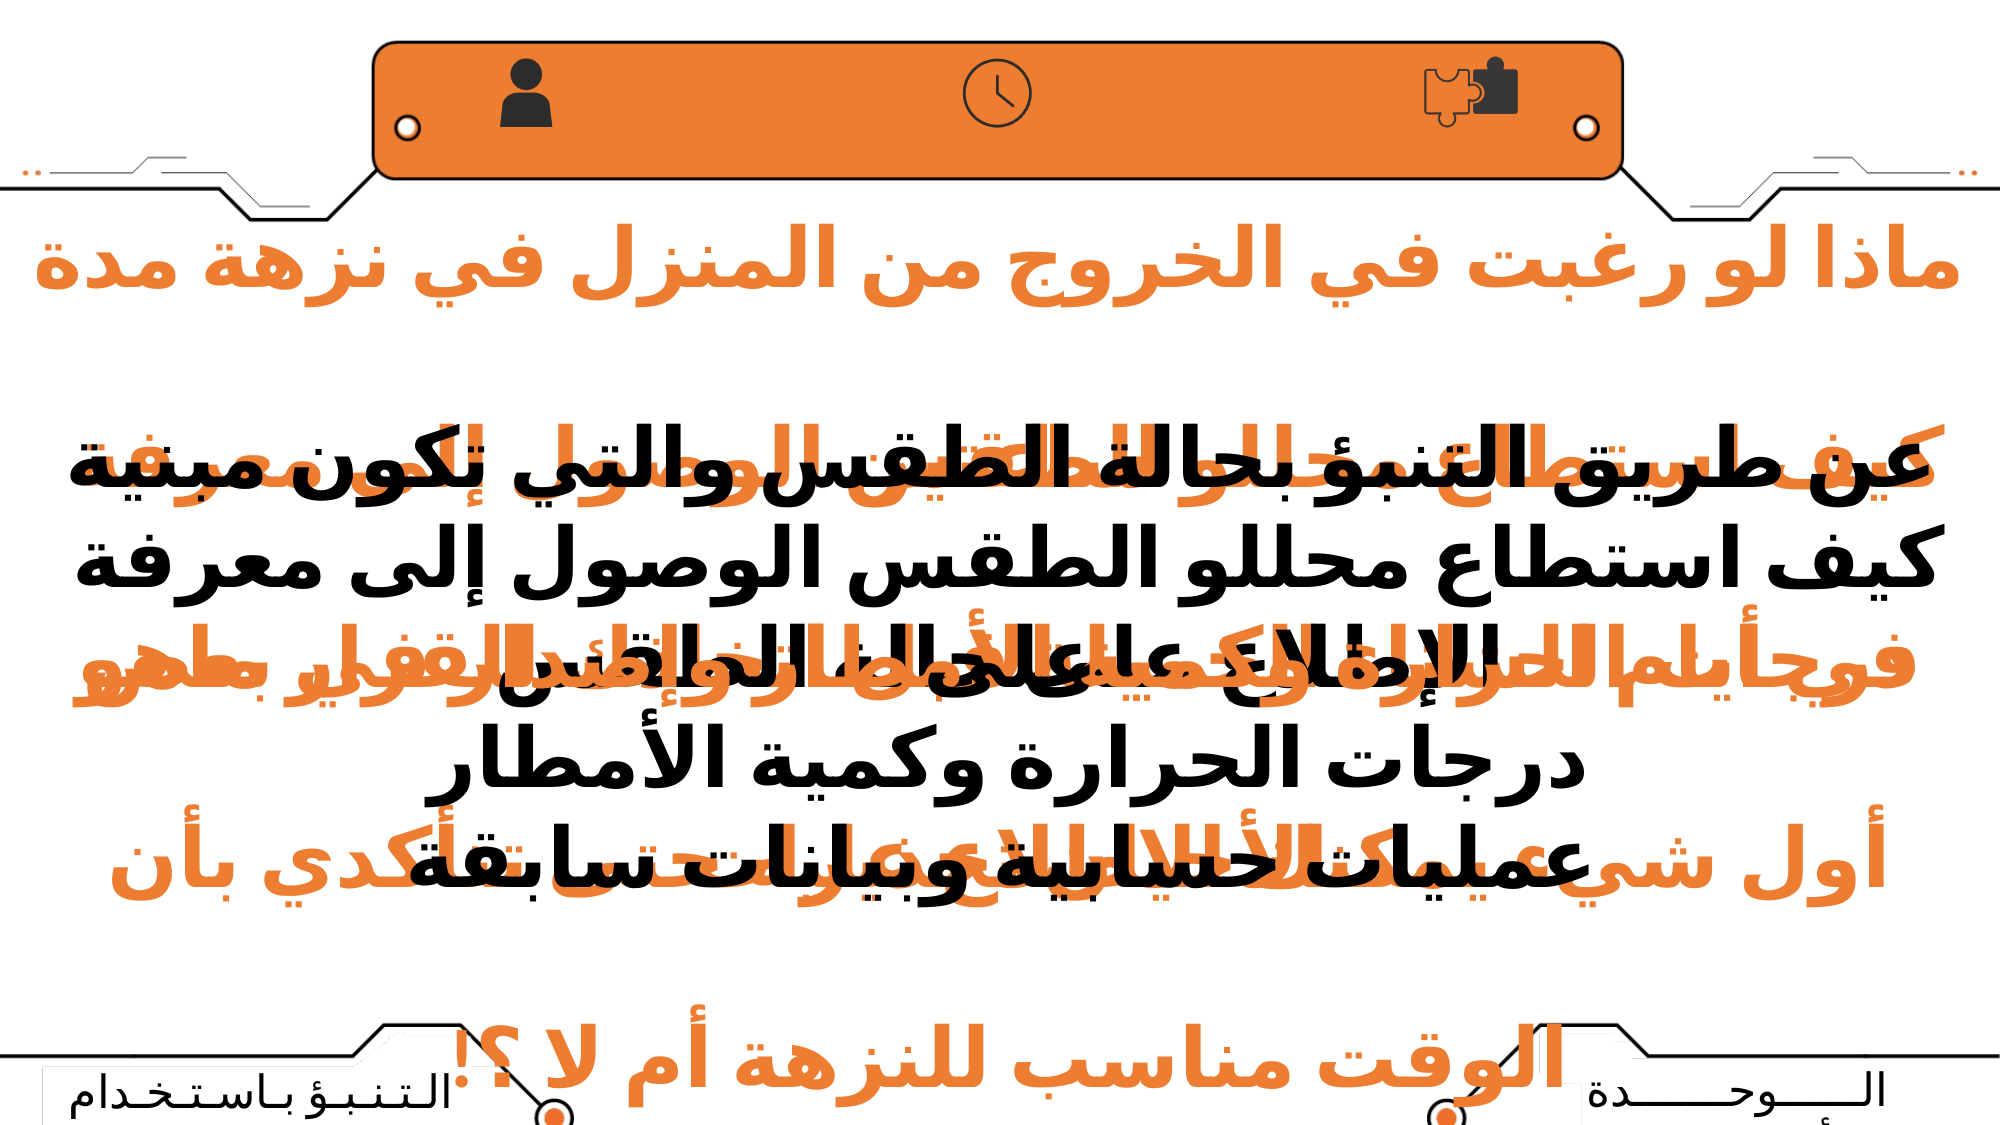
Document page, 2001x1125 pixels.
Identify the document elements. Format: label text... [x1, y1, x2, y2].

picture [0, 0, 2000, 303]
text_box عن طريق التنبؤ بحالة الطقس والتي تكون مبنية على عمليات حسابية وبيانات سابقة [2, 303, 2000, 905]
picture [0, 905, 2000, 1125]
